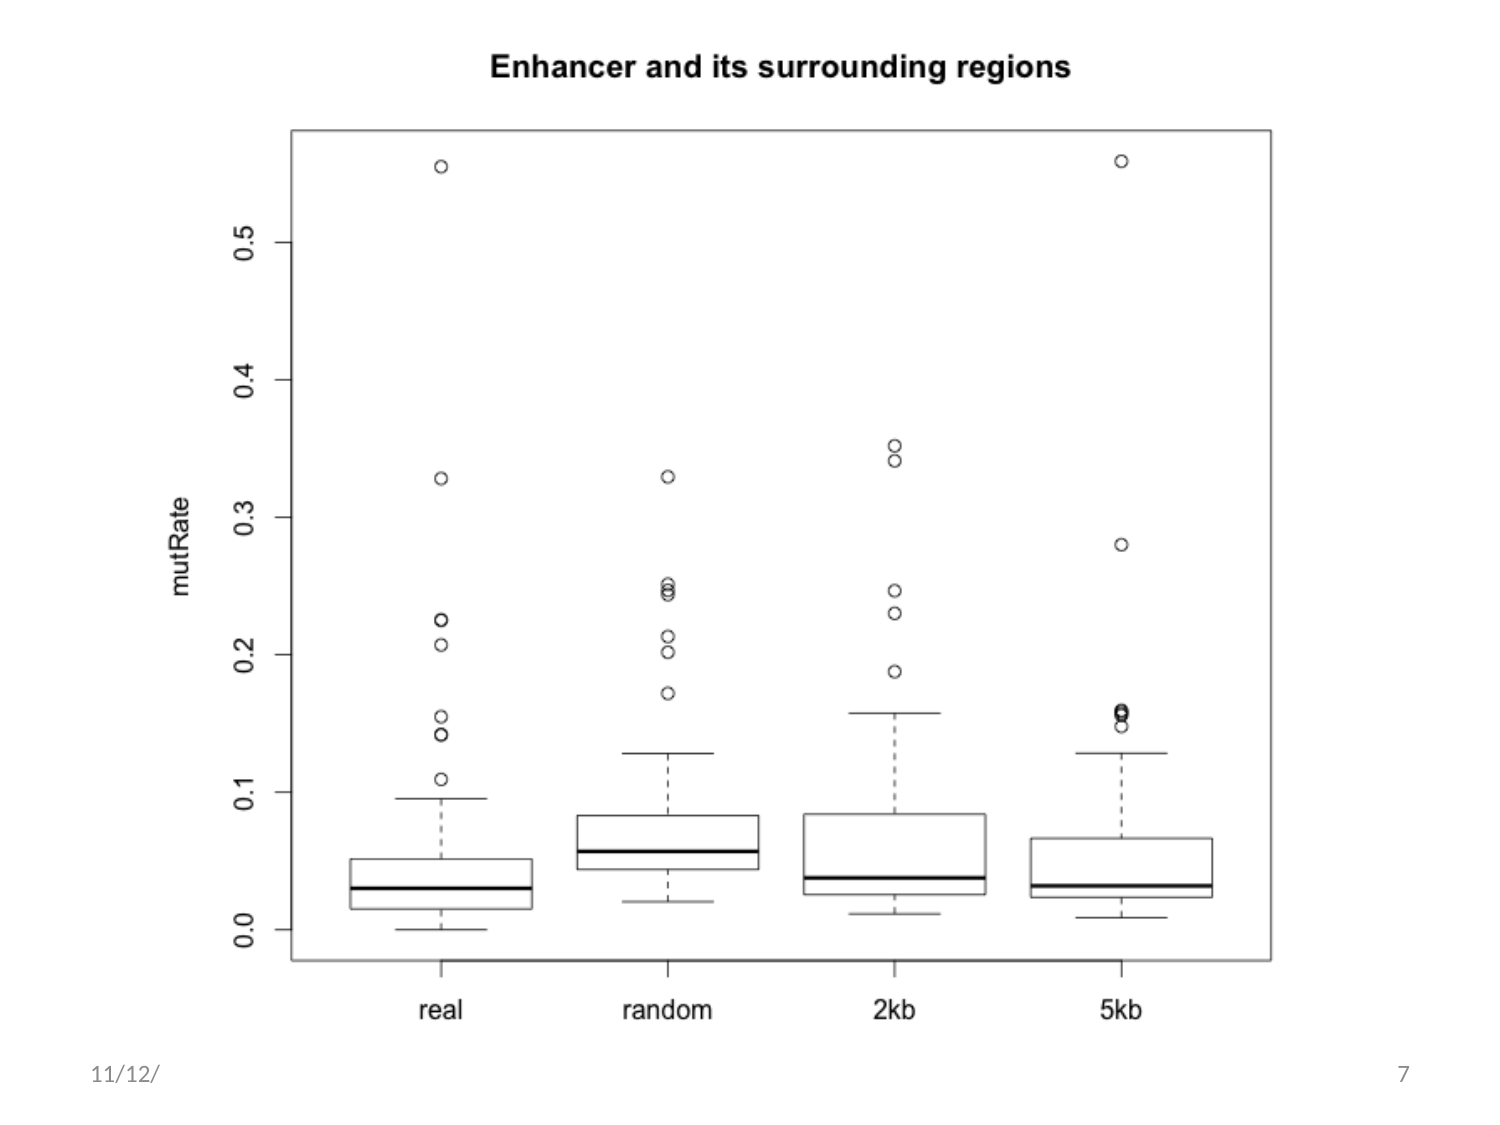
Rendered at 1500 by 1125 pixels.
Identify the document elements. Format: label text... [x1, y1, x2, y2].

picture [160, 0, 1340, 1125]
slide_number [75, 1042, 155, 1103]
slide_number 7 [1342, 1042, 1425, 1103]
